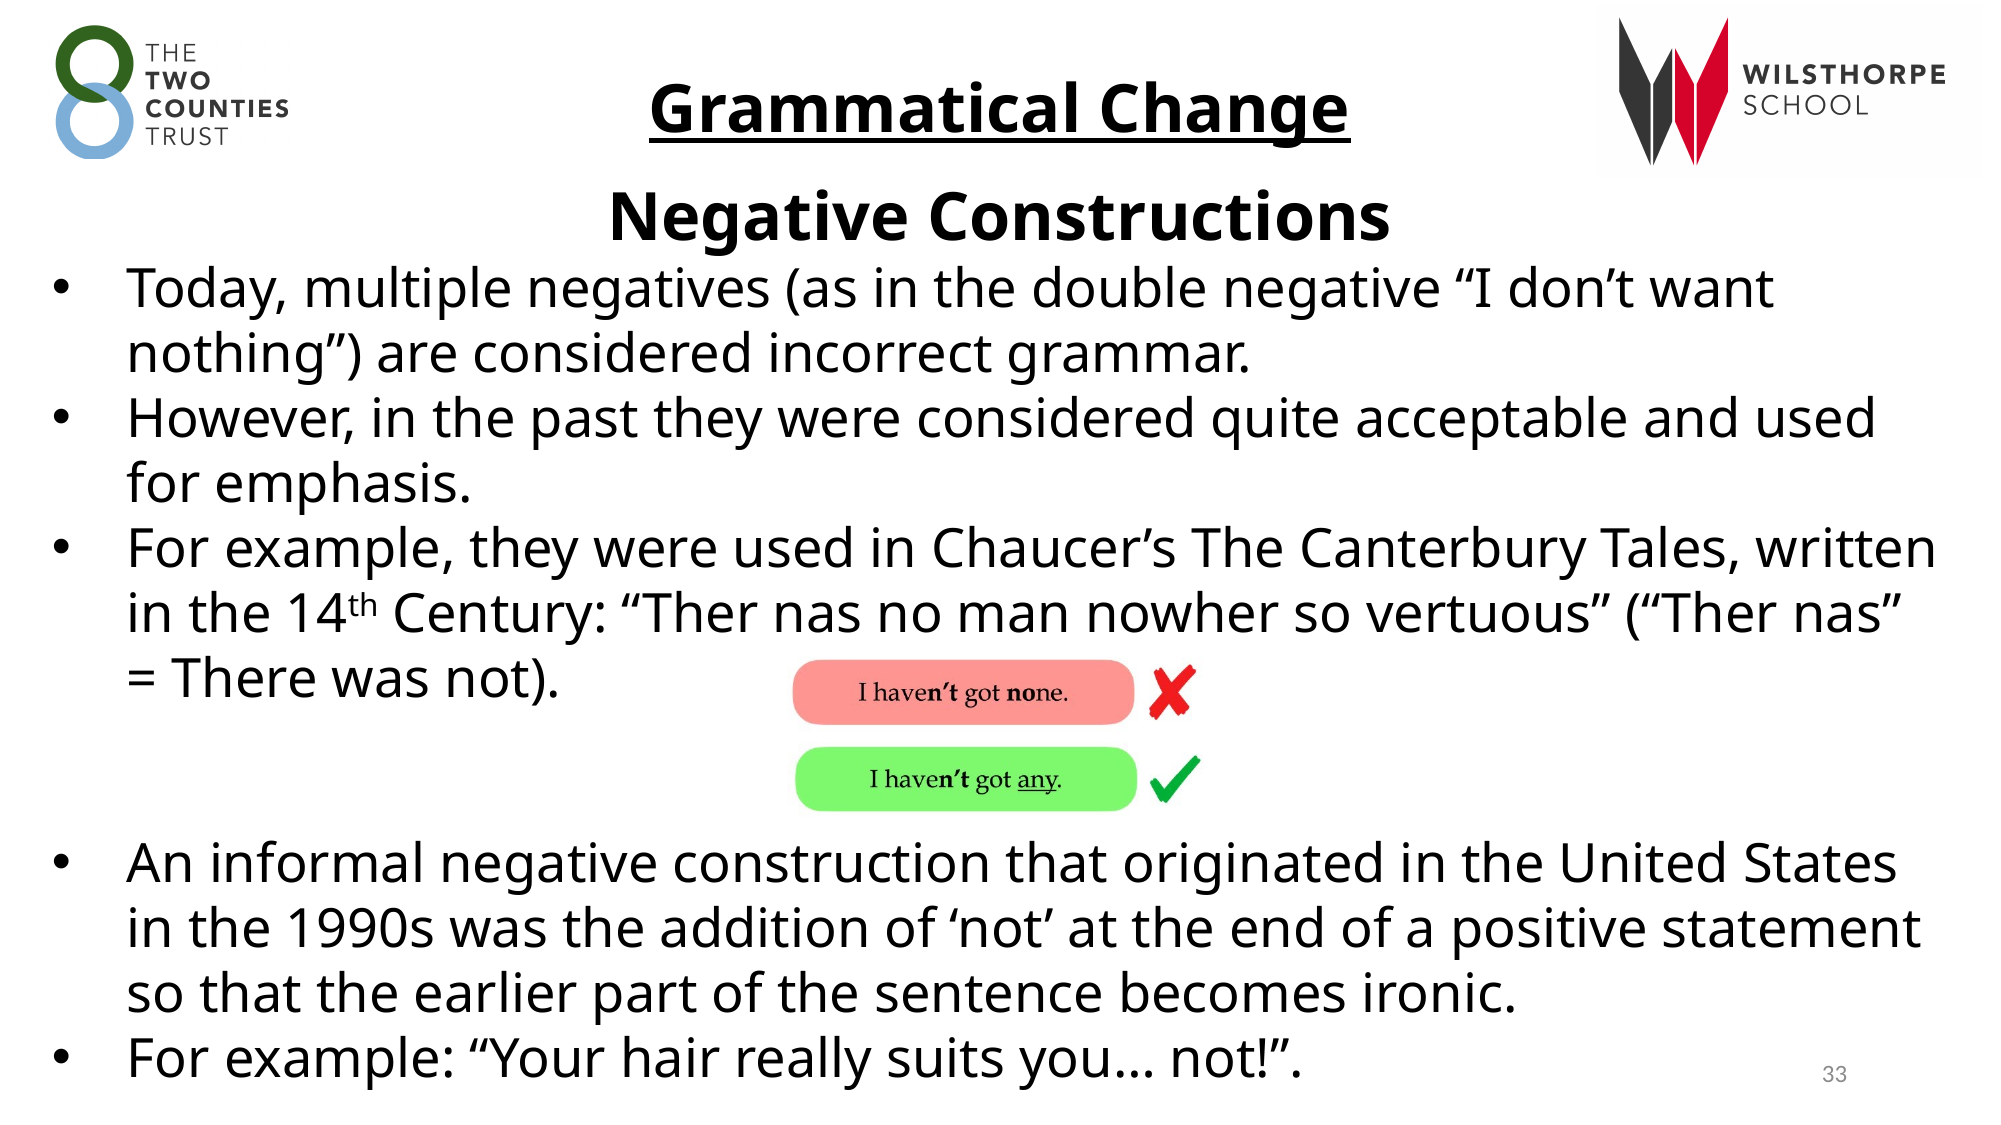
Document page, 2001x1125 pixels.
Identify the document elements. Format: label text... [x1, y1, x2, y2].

text_box Grammatical Change Negative Constructions Today, multiple negatives (as in the double negative “I don’t want nothing”) are considered incorrect grammar. However, in the past they were considered quite acceptable and used for emphasis. For example, they were used in Chaucer’s The Canterbury Tales, written in the 14th Century: “Ther nas no man nowher so vertuous” (“Ther nas” = There was not). An informal negative construction that originated in the United States in the 1990s was the addition of ‘not’ at the end of a positive statement so that the earlier part of the sentence becomes ironic. For example: “Your hair really suits you… not!”. [36, 58, 1963, 1096]
picture [787, 654, 1213, 822]
slide_number 33 [1412, 1042, 1863, 1103]
picture [1596, 5, 1983, 178]
picture [36, 24, 312, 159]
